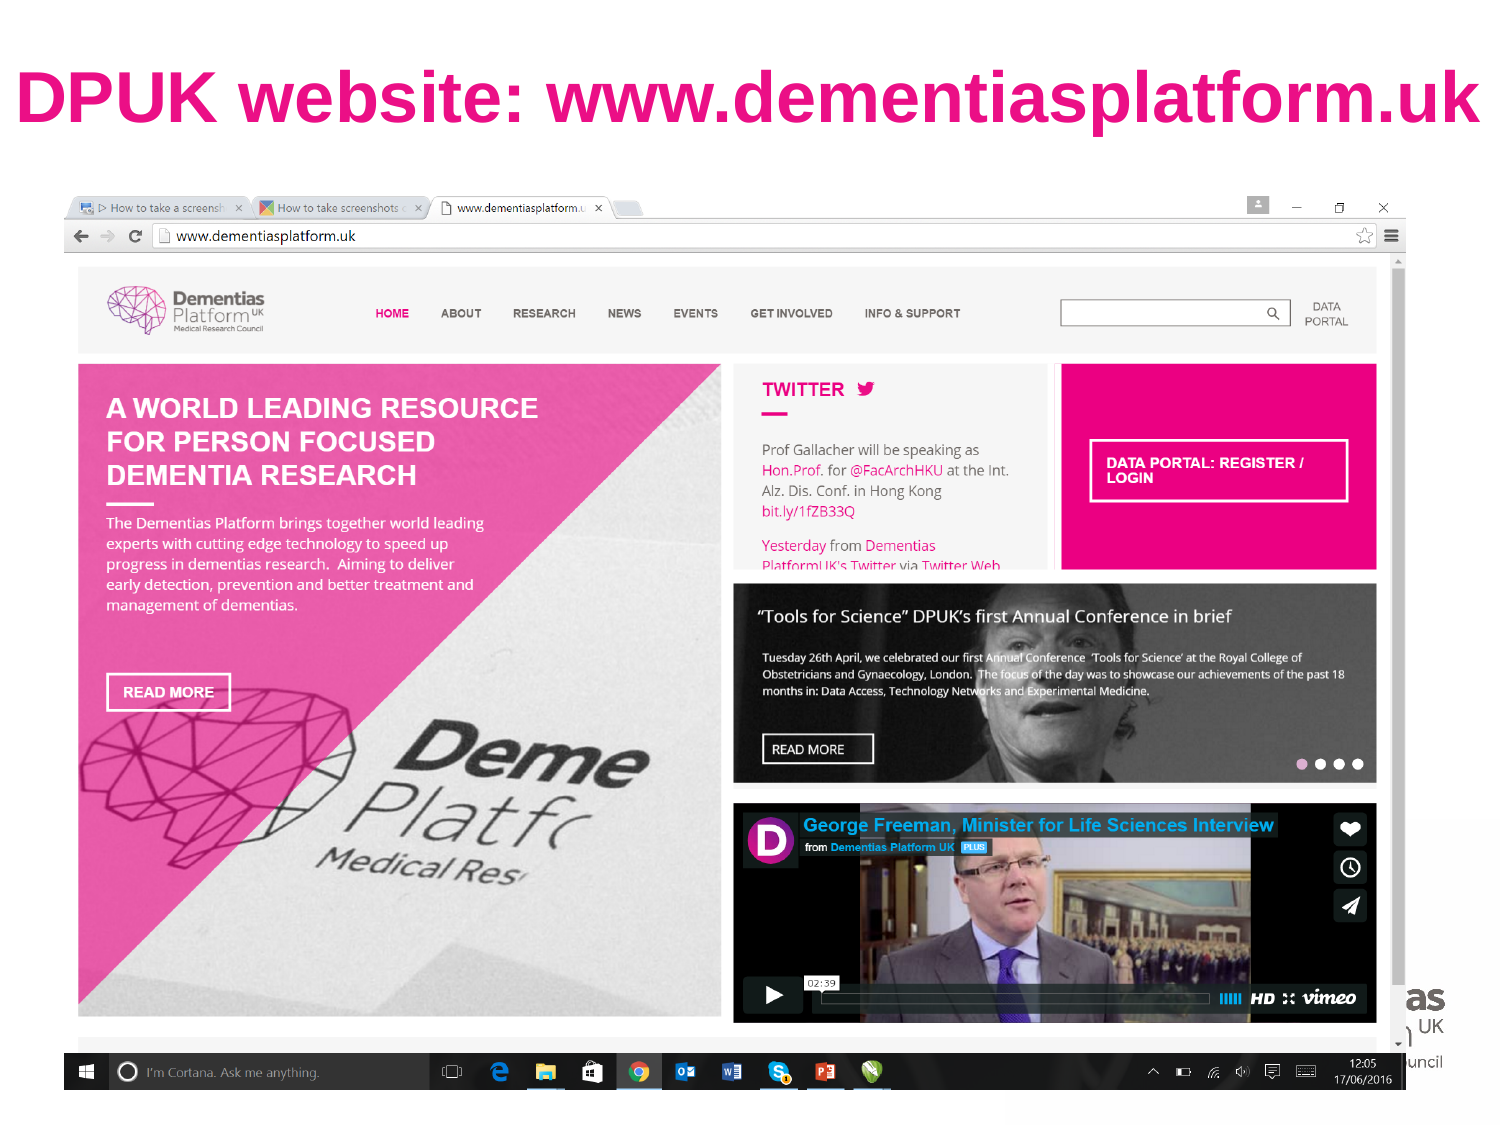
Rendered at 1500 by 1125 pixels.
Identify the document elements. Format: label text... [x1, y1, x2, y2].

title DPUK website: www.dementiasplatform.uk [0, 0, 1500, 188]
picture [64, 195, 1500, 1125]
